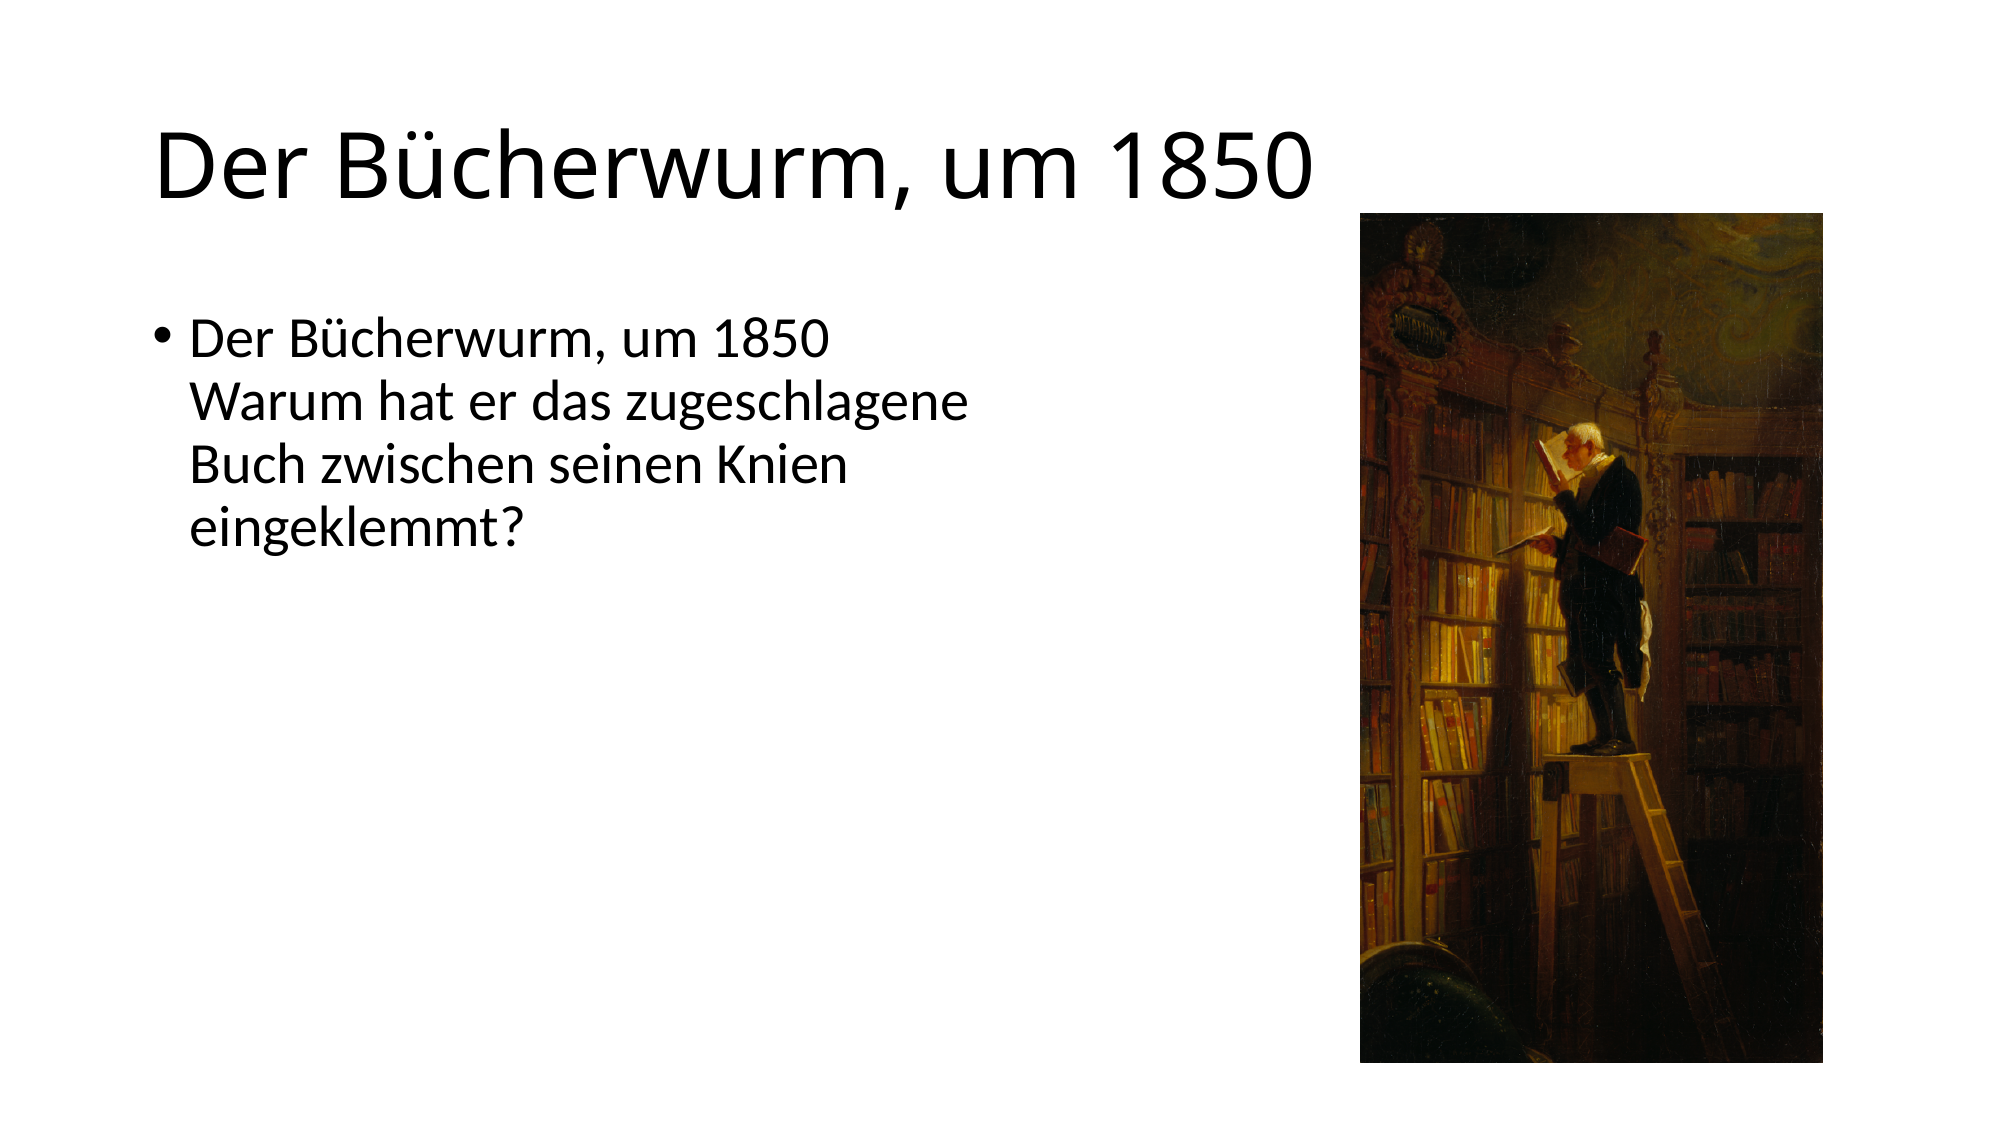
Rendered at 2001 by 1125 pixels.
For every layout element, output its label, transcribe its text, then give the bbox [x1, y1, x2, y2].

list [1360, 213, 1823, 1063]
list Der Bücherwurm, um 1850 Warum hat er das zugeschlagene Buch zwischen seinen Knien eingeklemmt? [137, 299, 988, 1014]
title Der Bücherwurm, um 1850 [137, 59, 1863, 278]
